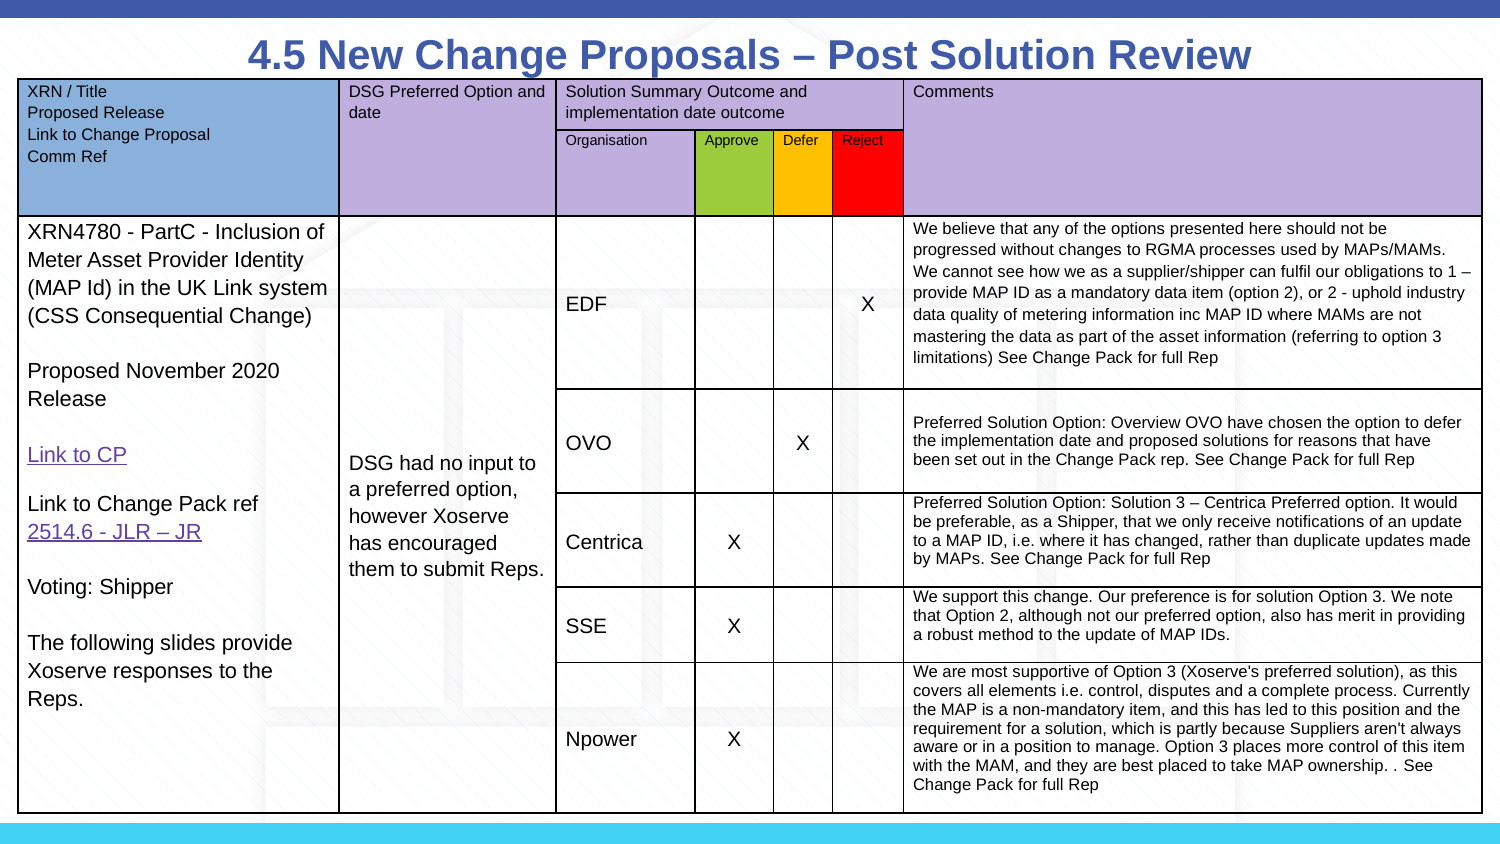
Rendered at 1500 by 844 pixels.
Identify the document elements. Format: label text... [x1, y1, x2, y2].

table_cell [833, 588, 903, 662]
table_cell [774, 217, 832, 388]
table_cell X [696, 588, 773, 662]
table_cell We believe that any of the options presented here should not be progressed without changes to RGMA processes used by MAPs/MAMs. We cannot see how we as a supplier/shipper can fulfil our obligations to 1 – provide MAP ID as a mandatory data item (option 2), or 2 - uphold industry data quality of metering information inc MAP ID where MAMs are not mastering the data as part of the asset information (referring to option 3 limitations) See Change Pack for full Rep [904, 217, 1481, 388]
table_cell [696, 217, 773, 388]
picture [0, 0, 1500, 844]
table_cell Defer [774, 131, 832, 215]
table_cell [774, 663, 832, 812]
title 4.5 New Change Proposals – Post Solution Review [75, 2, 1425, 78]
table_cell Preferred Solution Option: Solution 3 – Centrica Preferred option. It would be preferable, as a Shipper, that we only receive notifications of an update to a MAP ID, i.e. where it has changed, rather than duplicate updates made by MAPs. See Change Pack for full Rep [904, 494, 1481, 586]
table_header Solution Summary Outcome and implementation date outcome [557, 80, 903, 129]
table_cell X [696, 494, 773, 586]
table_cell DSG had no input to a preferred option, however Xoserve has encouraged them to submit Reps. [340, 217, 555, 812]
table_cell Npower [557, 663, 694, 812]
table_cell EDF [557, 217, 694, 388]
table_cell [833, 390, 903, 492]
table_cell XRN4780 - PartC - Inclusion of Meter Asset Provider Identity (MAP Id) in the UK Link system (CSS Consequential Change) Proposed November 2020 Release Link to CP Link to Change Pack ref 2514.6 - JLR – JR Voting: Shipper The following slides provide Xoserve responses to the Reps. [19, 217, 338, 812]
table_cell [833, 663, 903, 812]
table_cell Organisation [557, 131, 694, 215]
table_cell X [774, 390, 832, 492]
table_cell We are most supportive of Option 3 (Xoserve's preferred solution), as this covers all elements i.e. control, disputes and a complete process. Currently the MAP is a non-mandatory item, and this has led to this position and the requirement for a solution, which is partly because Suppliers aren't always aware or in a position to manage. Option 3 places more control of this item with the MAM, and they are best placed to take MAP ownership. . See Change Pack for full Rep [904, 663, 1481, 812]
table_cell Reject [833, 131, 903, 215]
table_cell Preferred Solution Option: Overview OVO have chosen the option to defer the implementation date and proposed solutions for reasons that have been set out in the Change Pack rep. See Change Pack for full Rep [904, 390, 1481, 492]
table_cell X [833, 217, 903, 388]
table_cell X [696, 663, 773, 812]
table_cell [833, 494, 903, 586]
table_cell We support this change. Our preference is for solution Option 3. We note that Option 2, although not our preferred option, also has merit in providing a robust method to the update of MAP IDs. [904, 588, 1481, 662]
table_cell [696, 390, 773, 492]
table_cell OVO [557, 390, 694, 492]
table_header Comments [904, 80, 1481, 215]
table_cell SSE [557, 588, 694, 662]
table_cell Approve [696, 131, 773, 215]
table_header XRN / Title Proposed Release Link to Change Proposal Comm Ref [19, 80, 338, 215]
table_cell [774, 588, 832, 662]
table_cell Centrica [557, 494, 694, 586]
table_header DSG Preferred Option and date [340, 80, 555, 215]
table_cell [774, 494, 832, 586]
